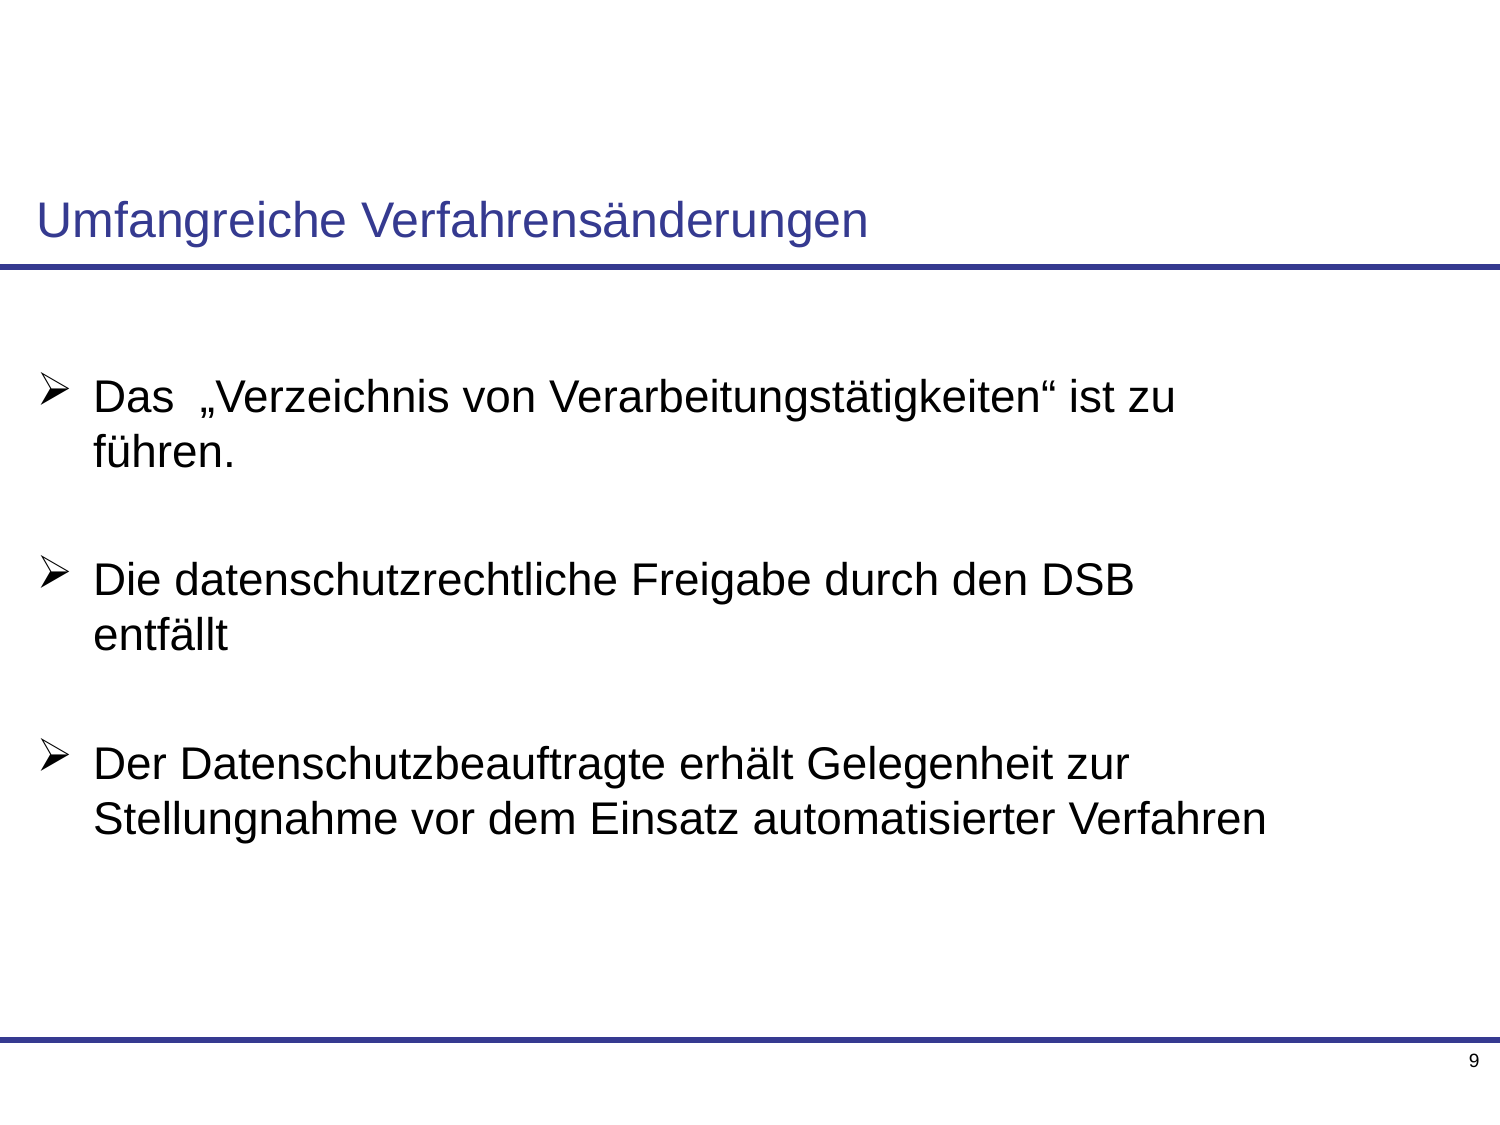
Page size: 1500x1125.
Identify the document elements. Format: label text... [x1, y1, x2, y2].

list Das „Verzeichnis von Verarbeitungstätigkeiten“ ist zu führen. Die datenschutzrechtliche Freigabe durch den DSB entfällt Der Datenschutzbeauftragte erhält Gelegenheit zur Stellungnahme vor dem Einsatz automatisierter Verfahren [21, 295, 1298, 1022]
slide_number 9 [1390, 1037, 1500, 1082]
title Umfangreiche Verfahrensänderungen [21, 179, 1302, 295]
